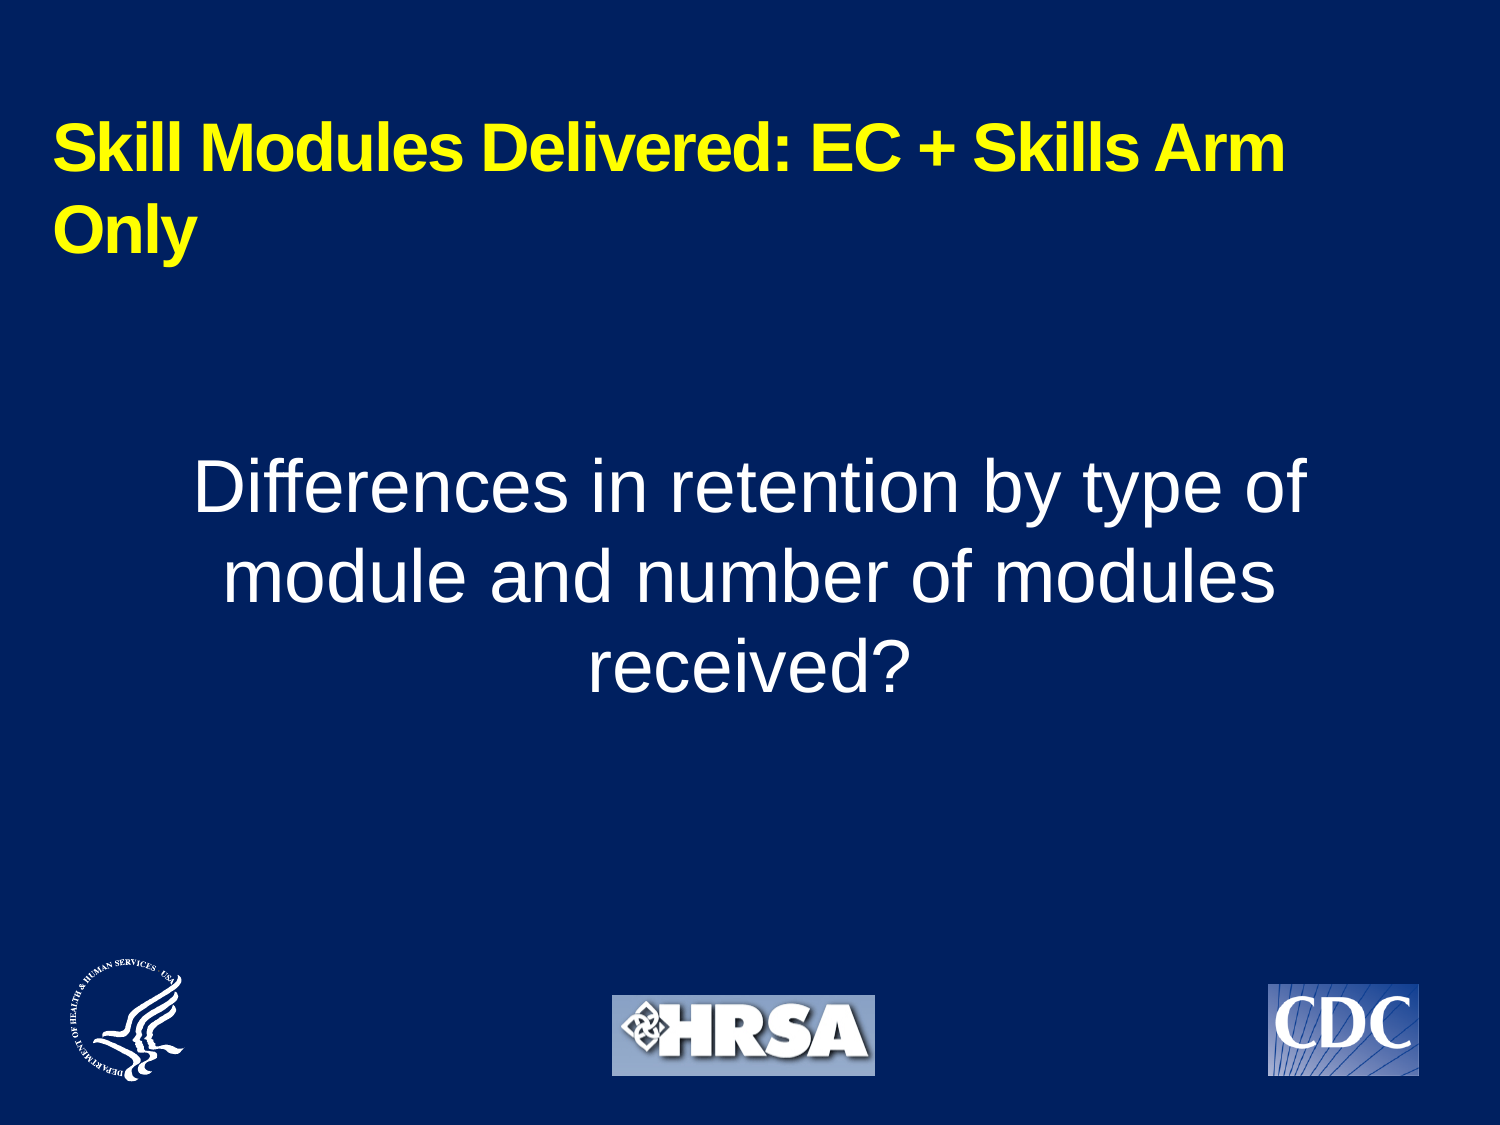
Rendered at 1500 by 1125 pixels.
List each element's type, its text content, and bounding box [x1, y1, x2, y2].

title Skill Modules Delivered: EC + Skills Arm Only [37, 112, 1463, 275]
list Differences in retention by type of module and number of modules received? [75, 275, 1425, 1000]
picture [612, 1000, 875, 1076]
picture [1268, 1000, 1419, 1076]
